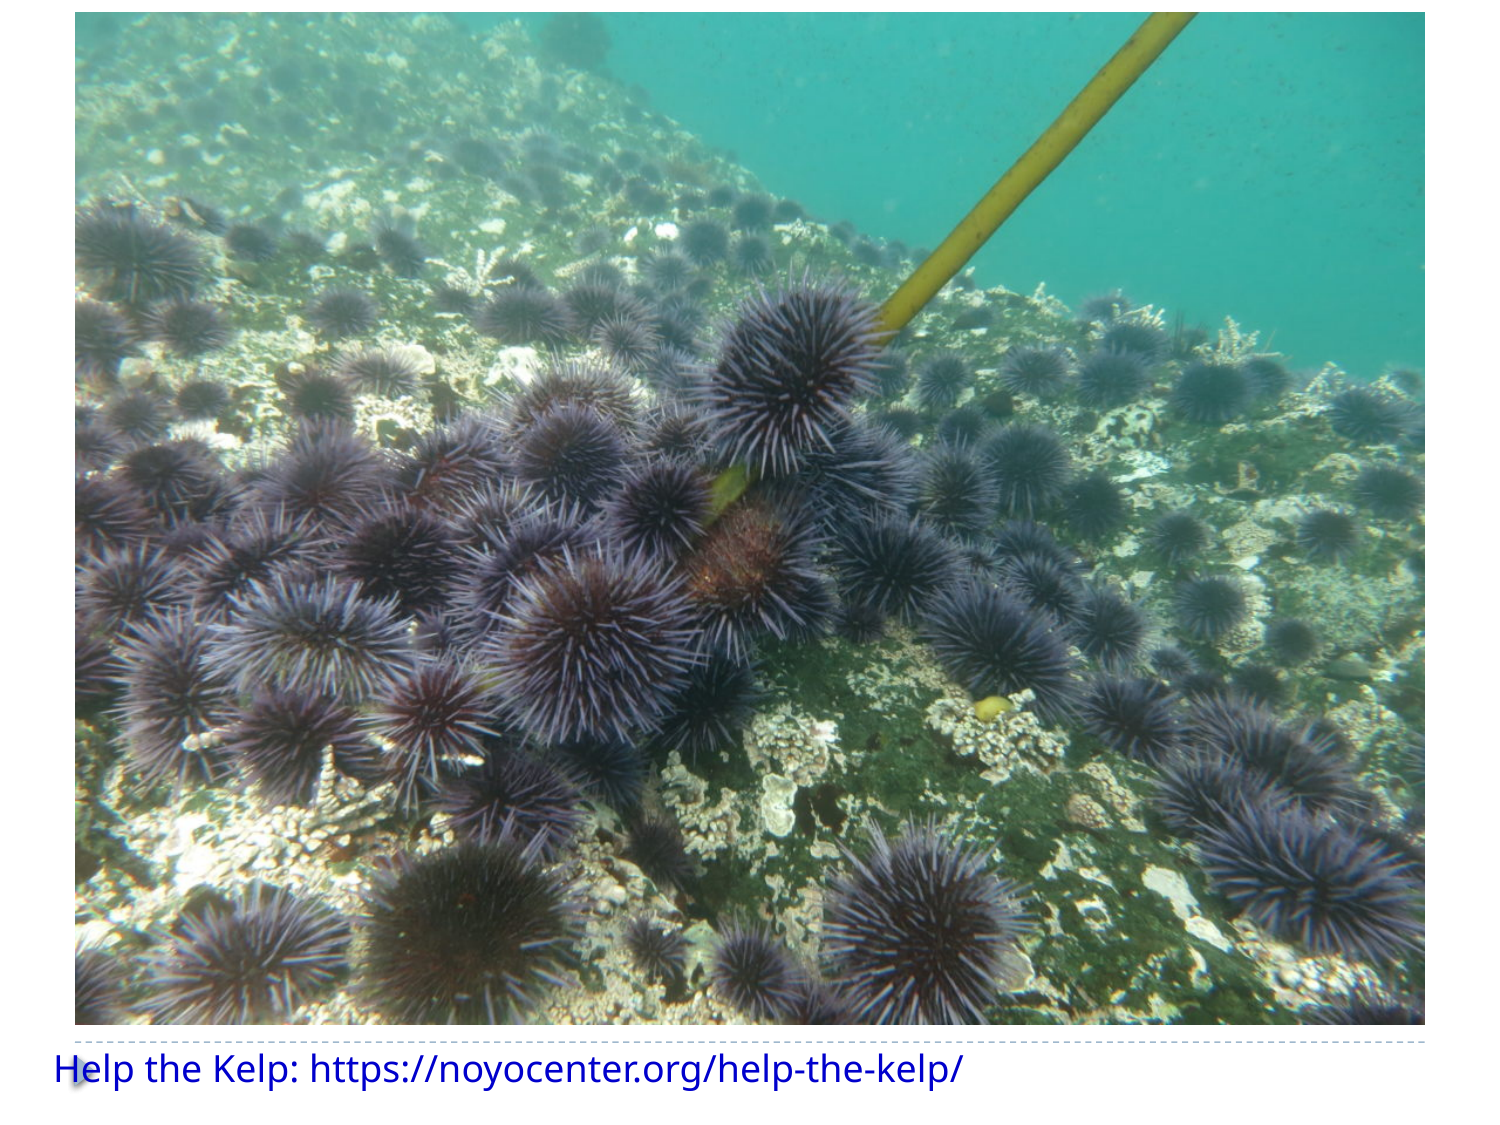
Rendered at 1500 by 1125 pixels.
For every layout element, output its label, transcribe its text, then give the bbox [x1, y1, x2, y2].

text_box Help the Kelp: https://noyocenter.org/help-the-kelp/ [38, 1037, 980, 1098]
picture [74, 12, 1426, 1026]
